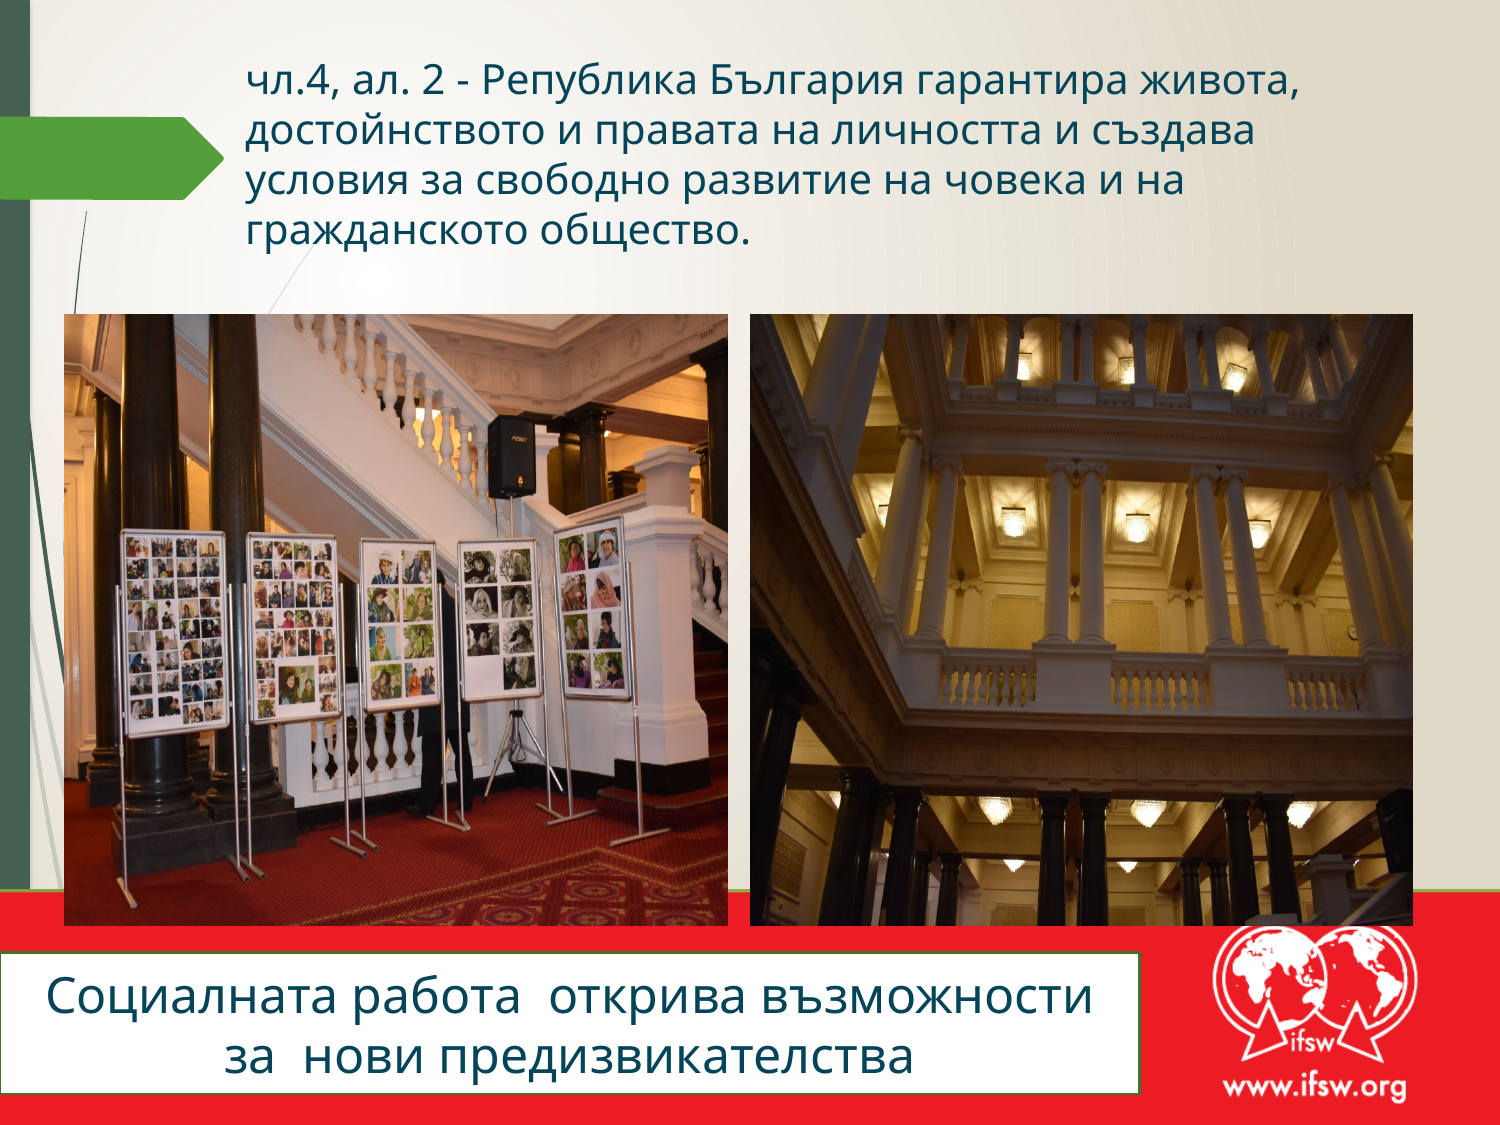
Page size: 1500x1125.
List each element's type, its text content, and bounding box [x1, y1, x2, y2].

title чл.4, ал. 2 - Република България гарантира живота, достойнството и правата на личността и създава условия за свободно развитие на човека и на гражданското общество. [230, 45, 1425, 279]
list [64, 314, 728, 926]
text_box Социалната работа открива възможности за нови предизвикателства [0, 951, 1141, 1095]
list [749, 314, 1413, 926]
